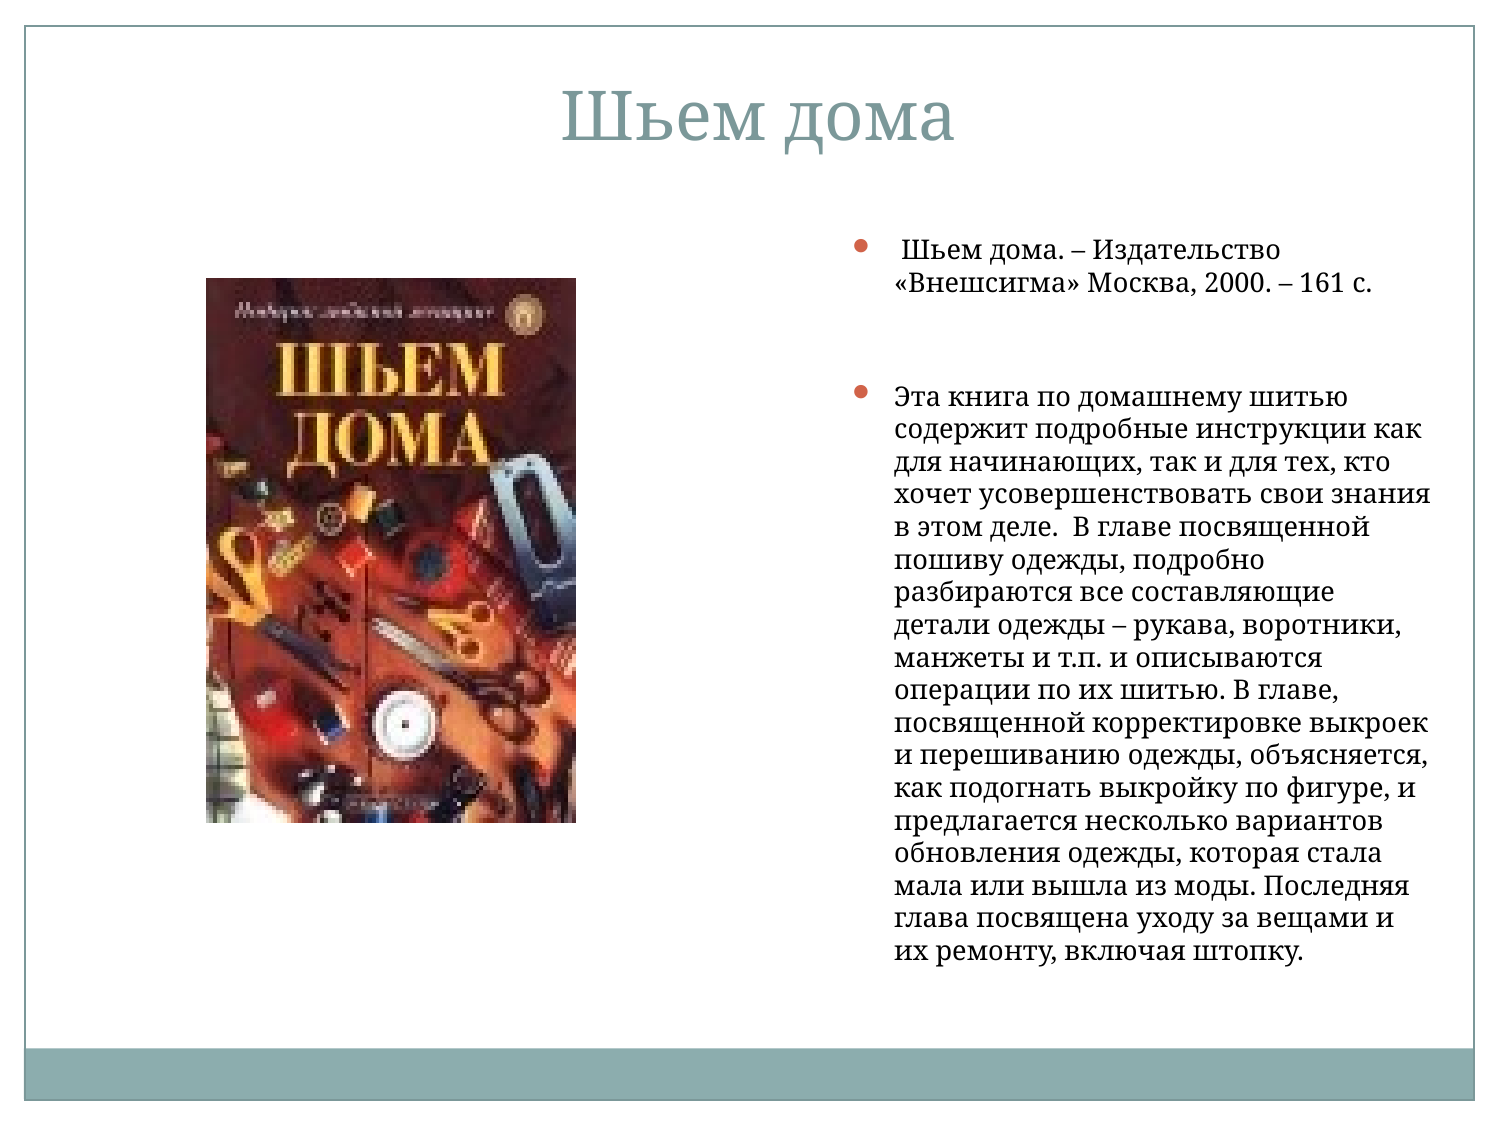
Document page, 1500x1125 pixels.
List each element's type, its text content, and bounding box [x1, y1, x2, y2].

picture [206, 278, 576, 823]
title Шьем дома [100, 37, 1400, 162]
list Шьем дома. – Издательство «Внешсигма» Москва, 2000. – 161 с. Эта книга по домашнему шитью содержит подробные инструкции как для начинающих, так и для тех, кто хочет усовершенствовать свои знания в этом деле. В главе посвященной пошиву одежды, подробно разбираются все составляющие детали одежды – рукава, воротники, манжеты и т.п. и описываются операции по их шитью. В главе, посвященной корректировке выкроек и перешиванию одежды, объясняется, как подогнать выкройку по фигуре, и предлагается несколько вариантов обновления одежды, которая стала мала или вышла из моды. Последняя глава посвящена уходу за вещами и их ремонту, включая штопку. [837, 224, 1447, 993]
